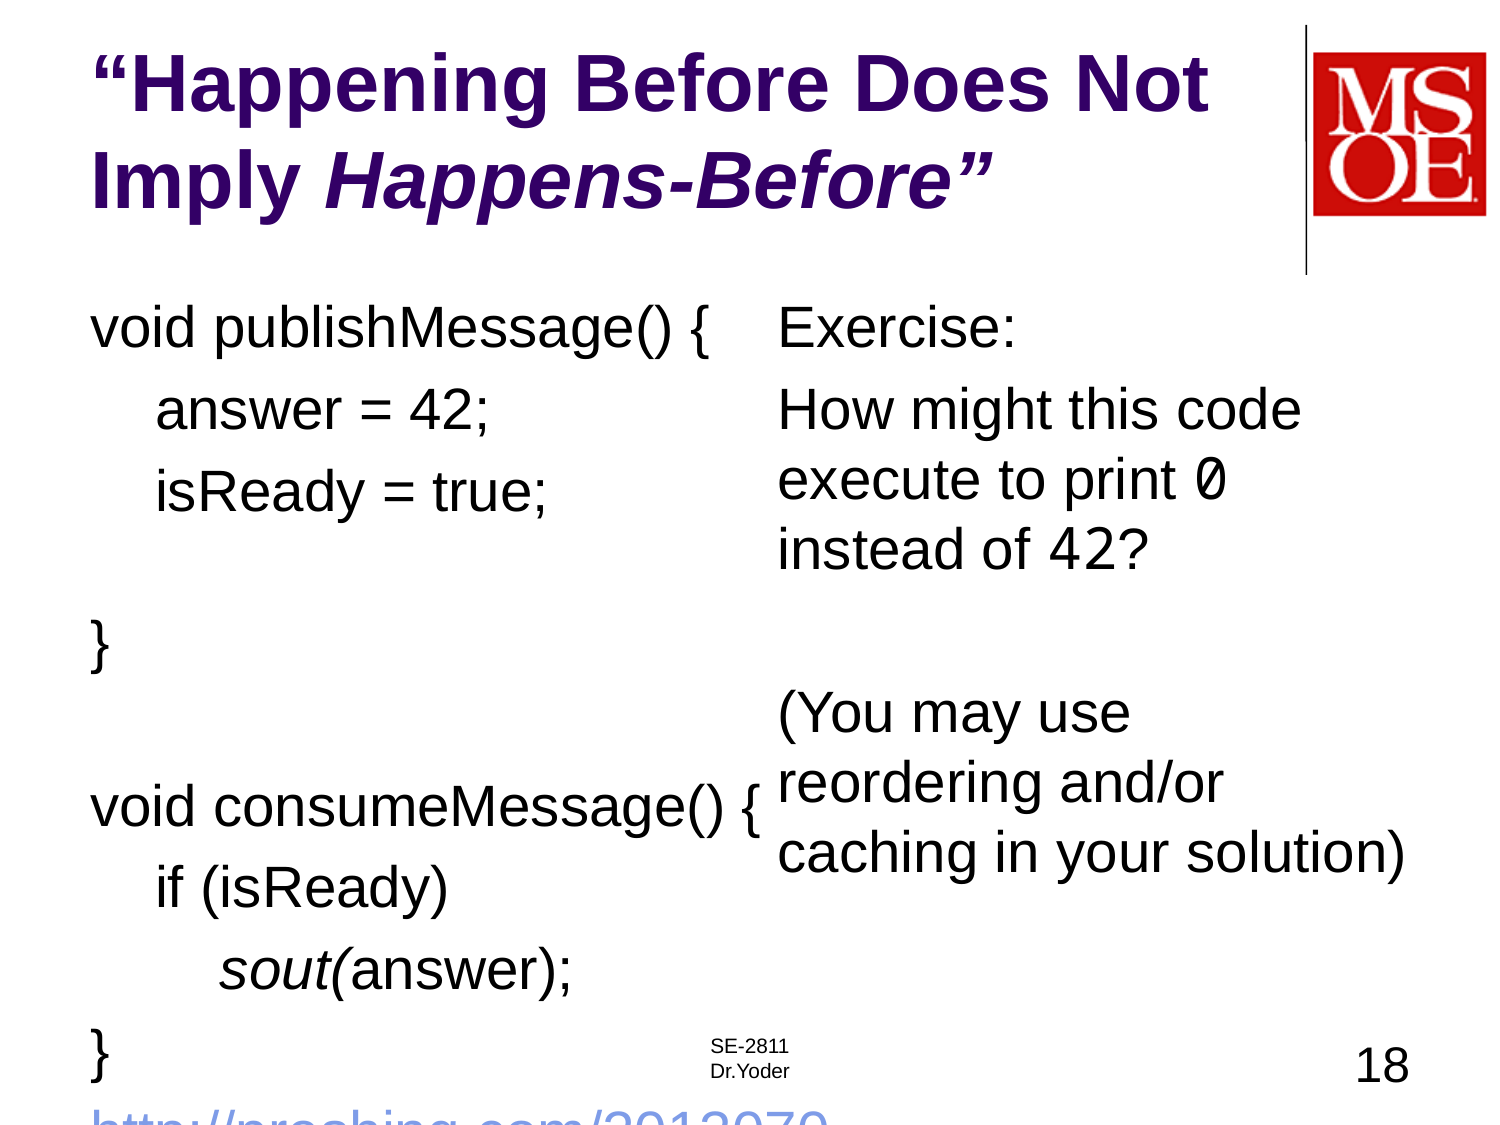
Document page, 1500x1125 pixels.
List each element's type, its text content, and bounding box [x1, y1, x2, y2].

title “Happening Before Does Not Imply Happens-Before” [74, 19, 1313, 233]
slide_number 18 [1074, 1024, 1426, 1101]
list Exercise: How might this code execute to print 0 instead of 42? (You may use reordering and/or caching in your solution) [762, 281, 1426, 1006]
list void publishMessage() { answer = 42; isReady = true; } void consumeMessage() { if (isReady) sout(answer); } http://preshing.com/20130702/the-happens-before-relation/ [74, 281, 762, 1006]
picture [1313, 37, 1488, 232]
footer SE-2811 Dr.Yoder [512, 1024, 988, 1101]
